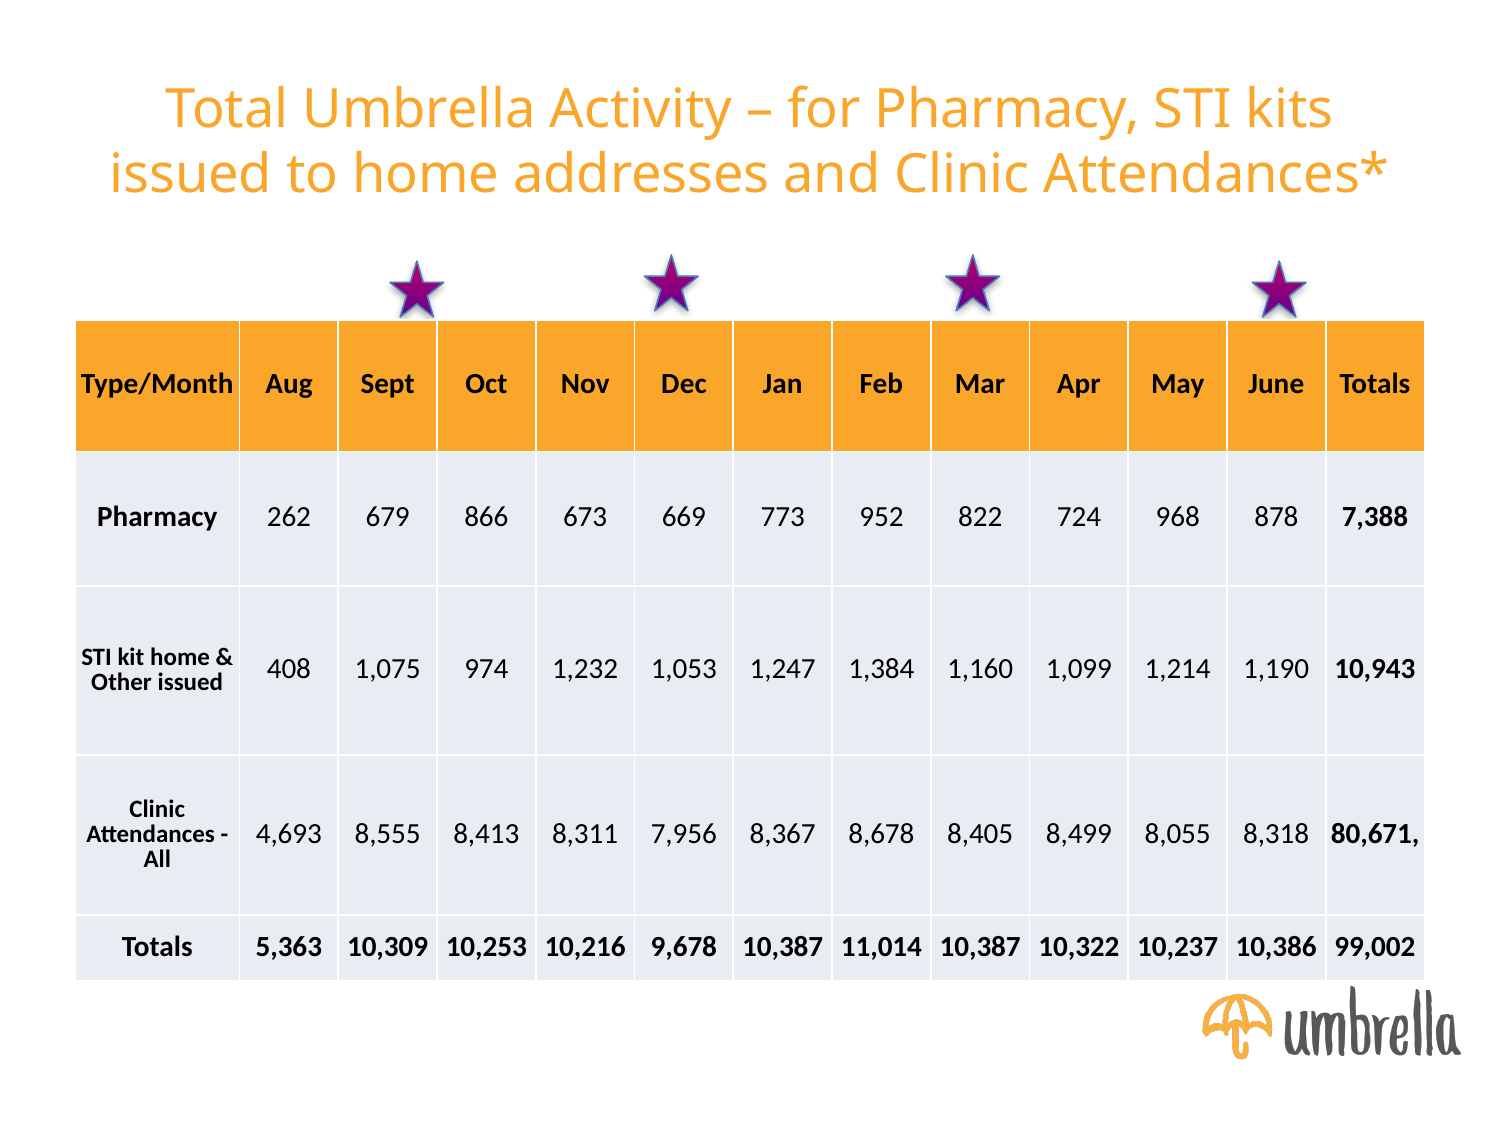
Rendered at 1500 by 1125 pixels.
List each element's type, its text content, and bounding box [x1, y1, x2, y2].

table_header Nov [537, 321, 634, 451]
table_cell 10,216 [537, 916, 634, 980]
table_cell 10,253 [438, 916, 535, 980]
table_header Mar [932, 321, 1029, 451]
table_header Type/Month [76, 321, 239, 451]
table_cell 773 [734, 452, 831, 585]
table_cell 408 [240, 587, 337, 754]
table_header Jan [734, 321, 831, 451]
table_cell 673 [537, 452, 634, 585]
table_cell 1,214 [1129, 587, 1226, 754]
table_header Sept [339, 321, 436, 451]
table_cell 10,309 [339, 916, 436, 980]
table_cell 822 [932, 452, 1029, 585]
table_cell 878 [1228, 452, 1325, 585]
table_cell 10,387 [734, 916, 831, 980]
table_cell 1,053 [635, 587, 732, 754]
table_cell 10,386 [1228, 916, 1325, 979]
table_cell 1,190 [1228, 587, 1325, 754]
table_cell 99,002 [1327, 916, 1424, 979]
table_cell 1,075 [339, 587, 436, 754]
table_header Dec [635, 321, 732, 451]
table_cell 866 [438, 452, 535, 585]
table_cell 8,413 [438, 756, 535, 914]
table_cell 8,499 [1030, 756, 1127, 914]
table_cell Clinic Attendances - All [76, 756, 239, 914]
table_cell 10,237 [1129, 916, 1226, 980]
table_cell 8,055 [1129, 756, 1226, 914]
table_header May [1129, 321, 1226, 451]
table_cell 968 [1129, 452, 1226, 585]
table_cell 10,322 [1030, 916, 1127, 980]
text_box [945, 254, 1001, 312]
table_cell 669 [635, 452, 732, 585]
table_cell 7,388 [1327, 452, 1424, 585]
table_cell 5,363 [240, 916, 337, 980]
table_cell STI kit home & Other issued [76, 587, 239, 754]
table_cell 8,367 [734, 756, 831, 914]
table_header June [1228, 321, 1325, 451]
text_box [643, 254, 699, 312]
table_cell Pharmacy [76, 452, 239, 585]
text_box [1251, 260, 1307, 318]
table_cell 679 [339, 452, 436, 585]
table_cell 262 [240, 452, 337, 585]
table_cell Totals [76, 916, 239, 980]
table_cell 1,247 [734, 587, 831, 754]
table_cell 4,693 [240, 756, 337, 914]
table_cell 80,671, [1327, 756, 1424, 914]
table_header Feb [833, 321, 930, 451]
table_cell 10,387 [932, 916, 1029, 980]
title Total Umbrella Activity – for Pharmacy, STI kits issued to home addresses and Clinic Attendances* [75, 45, 1425, 233]
table_cell 1,099 [1030, 587, 1127, 754]
table_cell 11,014 [833, 916, 930, 980]
text_box [389, 260, 445, 318]
table_cell 8,555 [339, 756, 436, 914]
table_cell 8,318 [1228, 756, 1325, 914]
table_header Totals [1327, 321, 1424, 451]
table_cell 952 [833, 452, 930, 585]
table_cell 724 [1030, 452, 1127, 585]
picture [1200, 980, 1463, 1063]
table_cell 1,160 [932, 587, 1029, 754]
table_header Apr [1030, 321, 1127, 451]
table_header Oct [438, 321, 535, 451]
table_cell 1,232 [537, 587, 634, 754]
table_cell 10,943 [1327, 587, 1424, 754]
table_cell 8,678 [833, 756, 930, 914]
table_header Aug [240, 321, 337, 451]
table_cell 8,311 [537, 756, 634, 914]
table_cell 7,956 [635, 756, 732, 914]
table_cell 1,384 [833, 587, 930, 754]
table_cell 9,678 [635, 916, 732, 980]
table_cell 974 [438, 587, 535, 754]
table_cell 8,405 [932, 756, 1029, 914]
